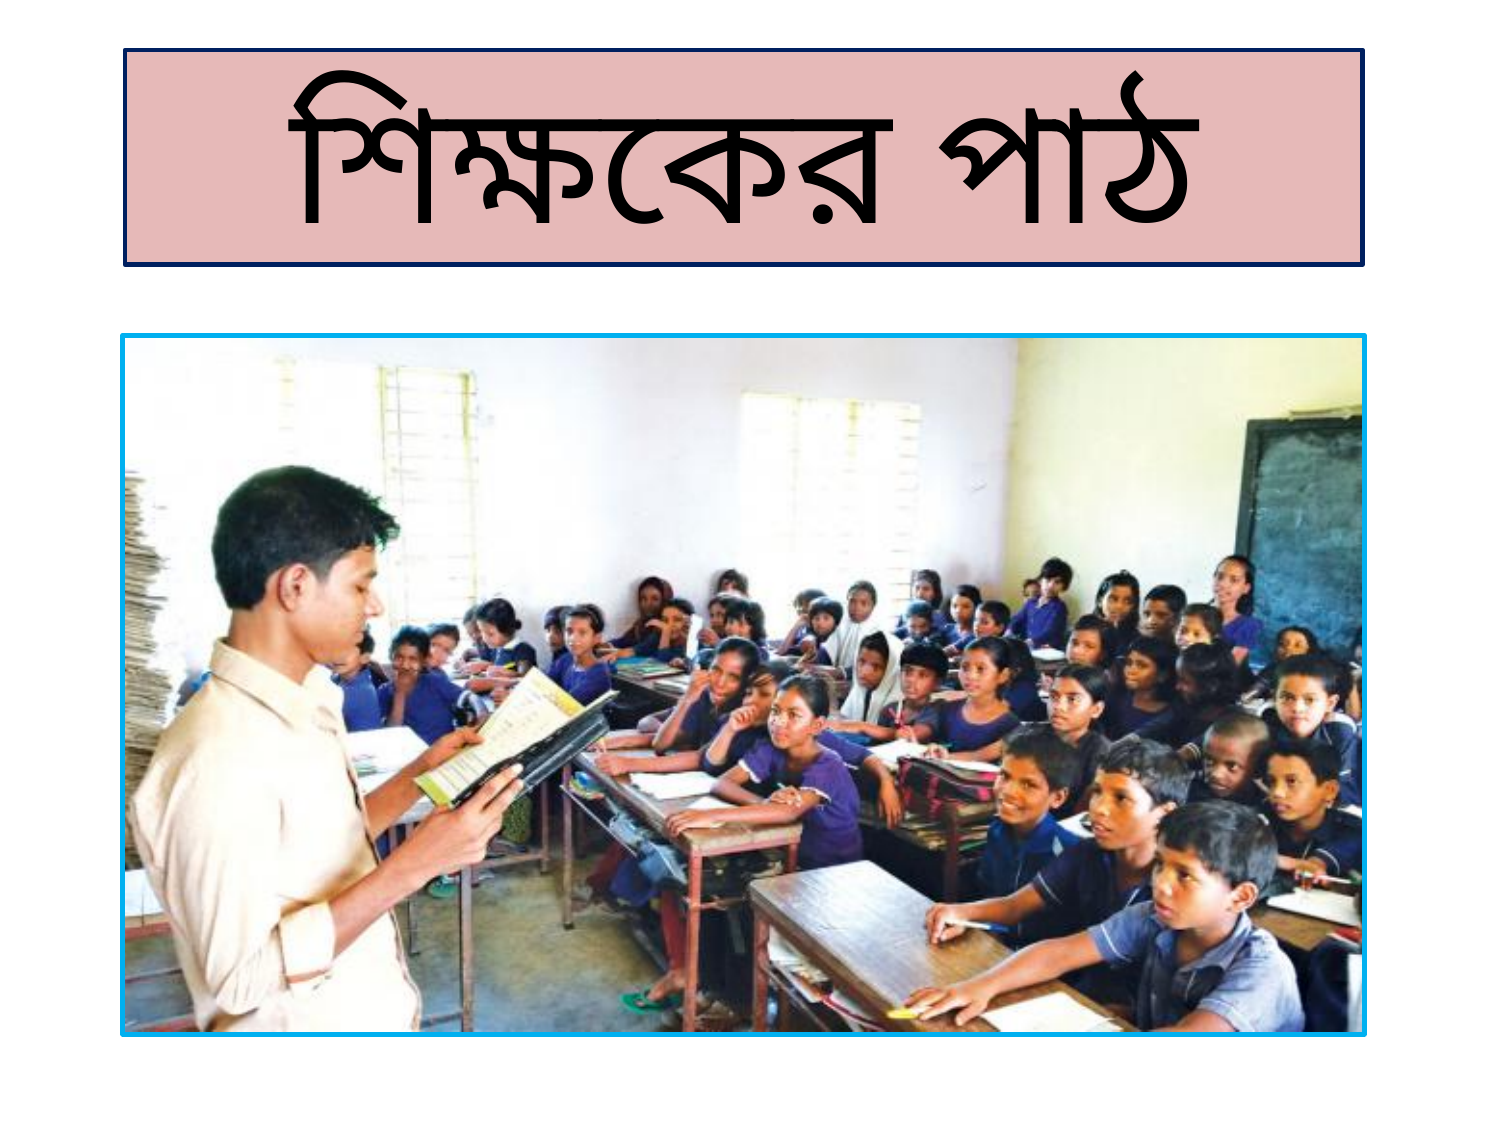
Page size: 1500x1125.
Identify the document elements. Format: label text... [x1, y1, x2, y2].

picture [126, 339, 1361, 1031]
text_box শিক্ষকের পাঠ [125, 49, 1363, 265]
